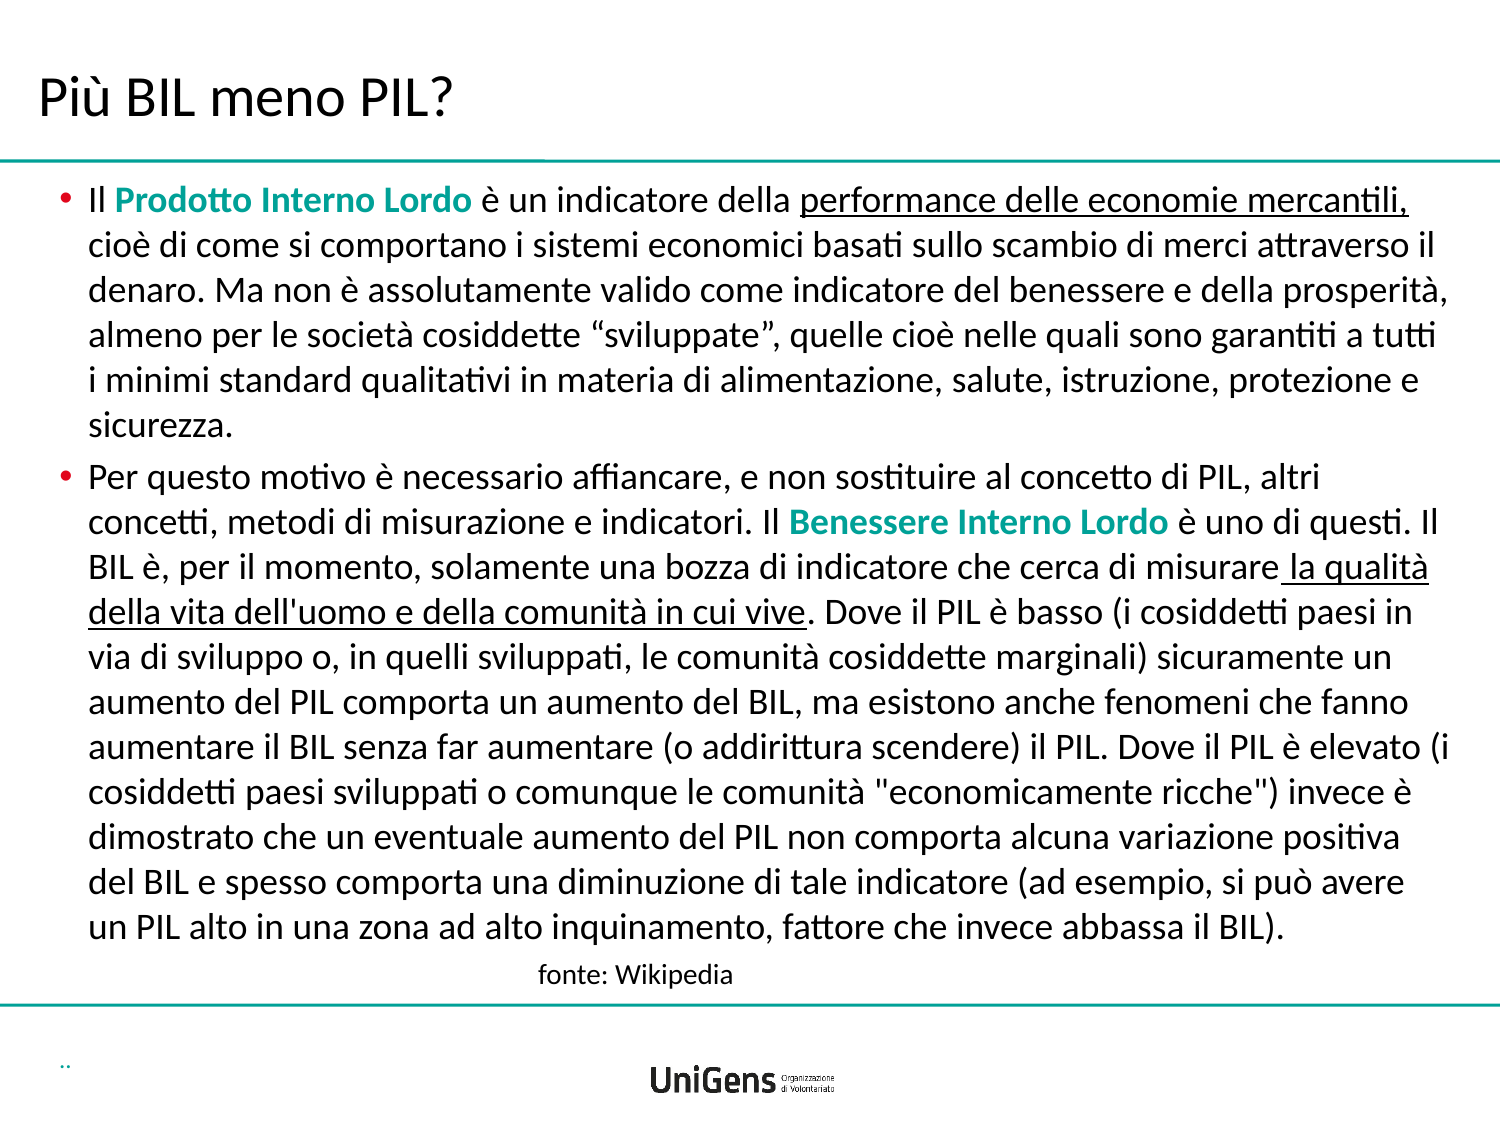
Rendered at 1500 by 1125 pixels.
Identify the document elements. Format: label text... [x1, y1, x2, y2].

picture [651, 1065, 834, 1093]
text_box .. [44, 1036, 87, 1082]
text_box Più BIL meno PIL? [38, 77, 1464, 161]
list Il Prodotto Interno Lordo è un indicatore della performance delle economie mercantili, cioè di come si comportano i sistemi economici basati sullo scambio di merci attraverso il denaro. Ma non è assolutamente valido come indicatore del benessere e della prosperità, almeno per le società cosiddette “sviluppate”, quelle cioè nelle quali sono garantiti a tutti i minimi standard qualitativi in materia di alimentazione, salute, istruzione, protezione e sicurezza. Per questo motivo è necessario affiancare, e non sostituire al concetto di PIL, altri concetti, metodi di misurazione e indicatori. Il Benessere Interno Lordo è uno di questi. Il BIL è, per il momento, solamente una bozza di indicatore che cerca di misurare la qualità della vita dell'uomo e della comunità in cui vive. Dove il PIL è basso (i cosiddetti paesi in via di sviluppo o, in quelli sviluppati, le comunità cosiddette marginali) sicuramente un aumento del PIL comporta un aumento del BIL, ma esistono anche fenomeni che fanno aumentare il BIL senza far aumentare (o addirittura scendere) il PIL. Dove il PIL è elevato (i cosiddetti paesi sviluppati o comunque le comunità "economicamente ricche") invece è dimostrato che un eventuale aumento del PIL non comporta alcuna variazione positiva del BIL e spesso comporta una diminuzione di tale indicatore (ad esempio, si può avere un PIL alto in una zona ad alto inquinamento, fattore che invece abbassa il BIL). fonte: Wikipedia [44, 167, 1469, 995]
